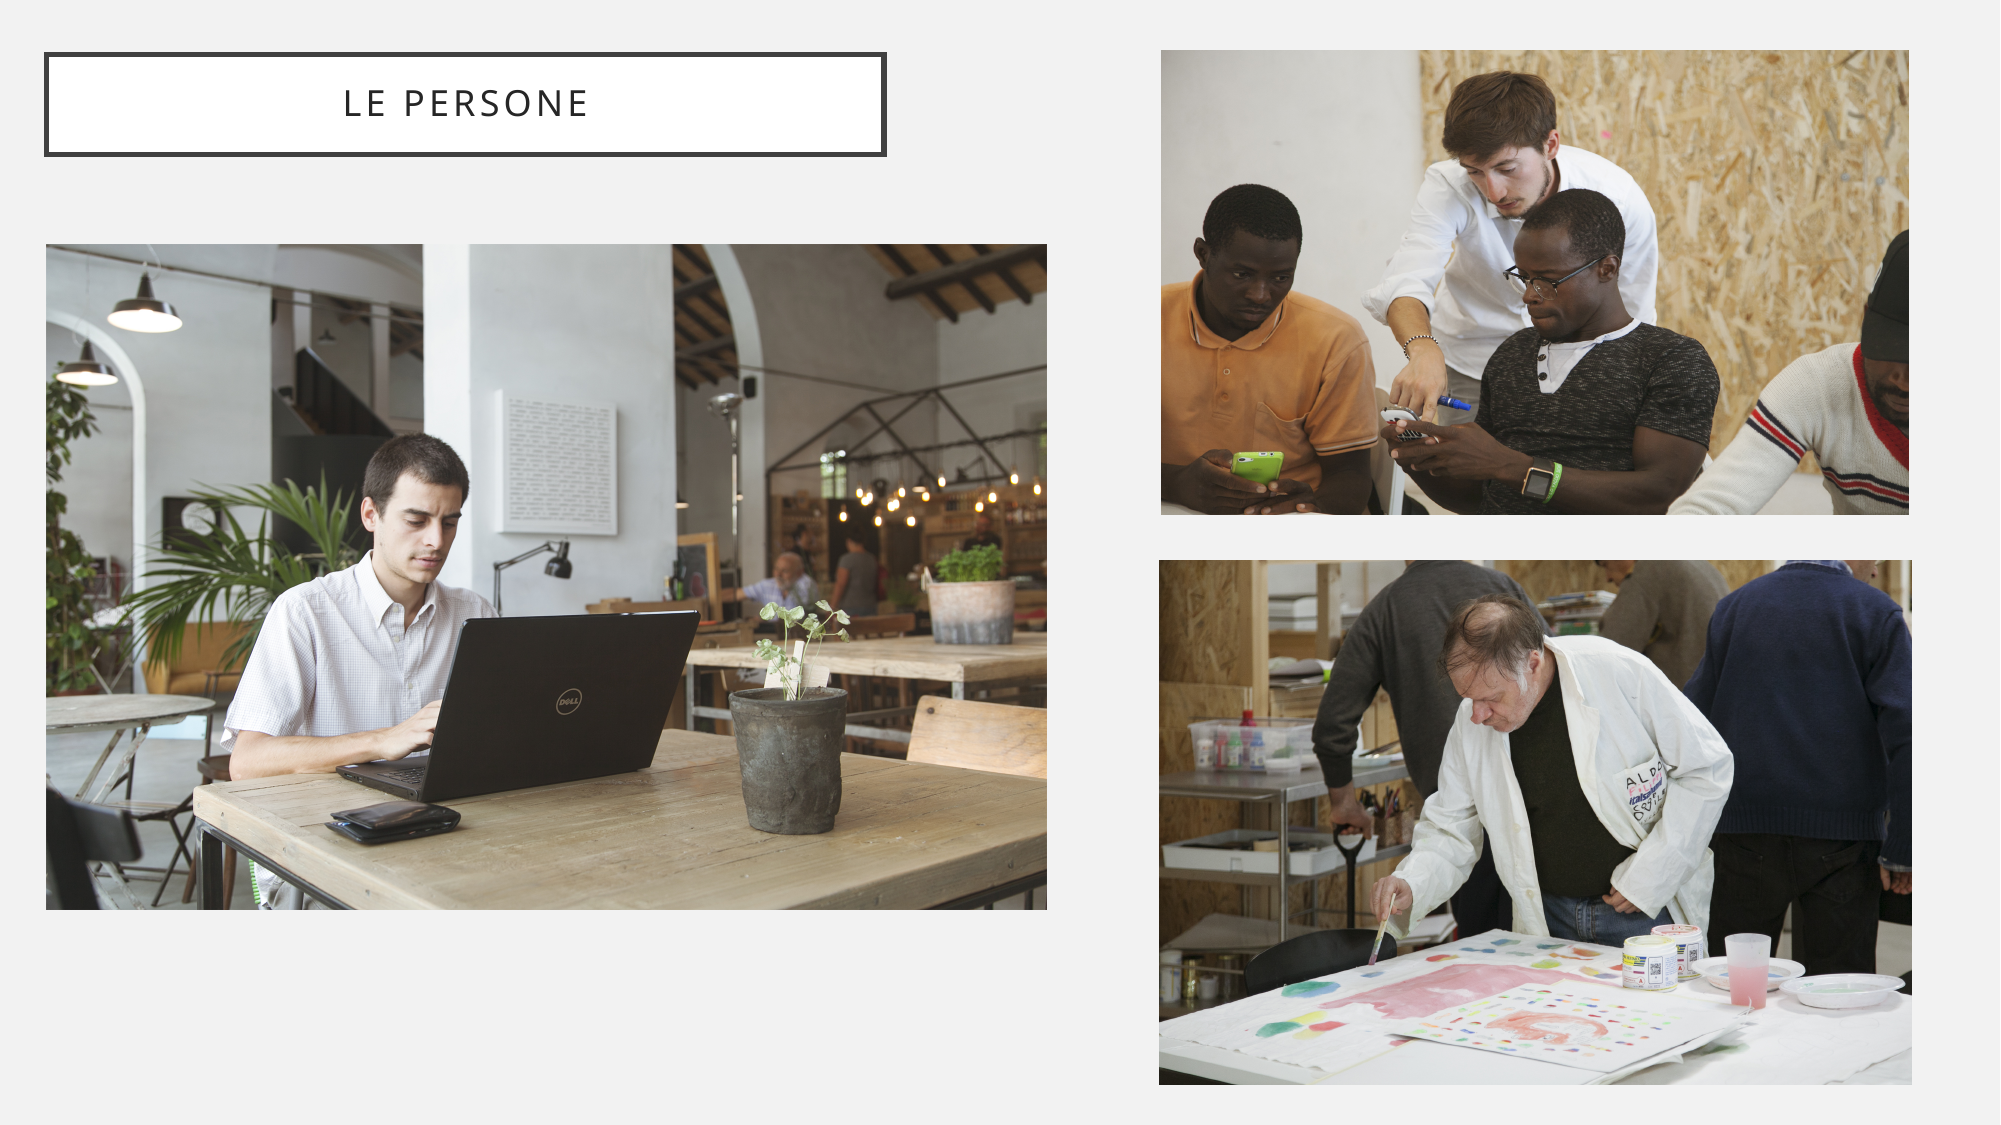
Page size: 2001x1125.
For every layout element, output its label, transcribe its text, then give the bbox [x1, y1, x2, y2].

title Le persone [44, 52, 887, 157]
picture [1158, 560, 1912, 1085]
picture [46, 244, 1047, 910]
picture [1161, 50, 1909, 515]
